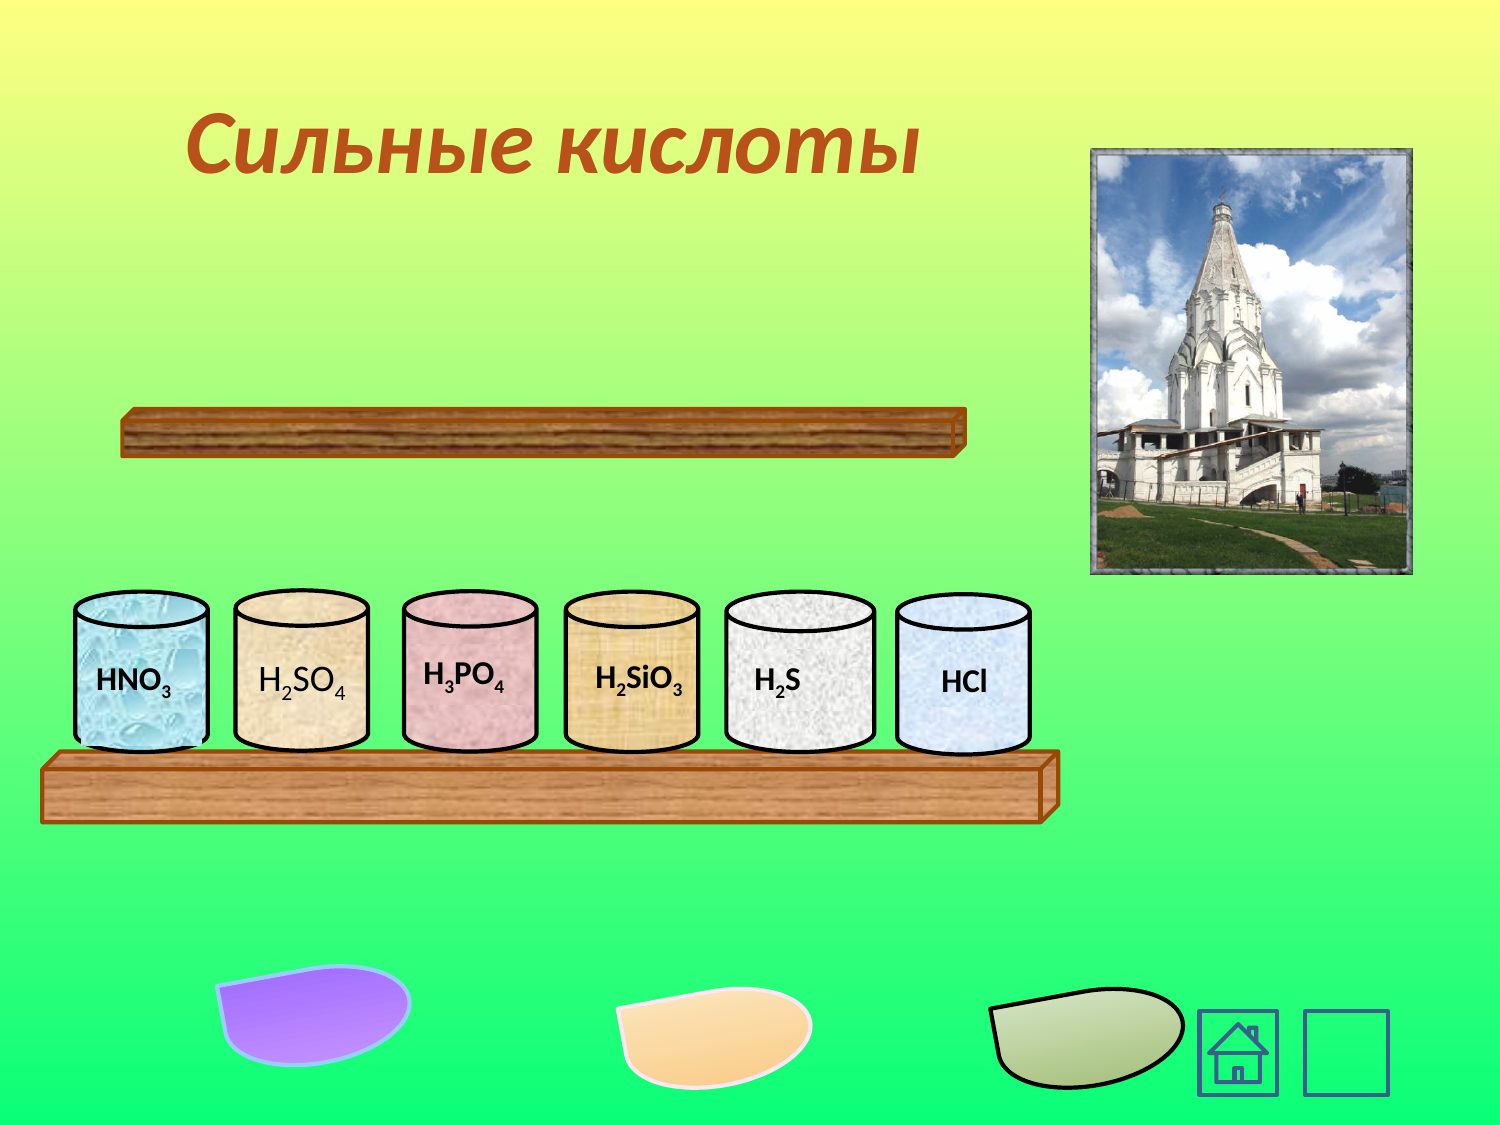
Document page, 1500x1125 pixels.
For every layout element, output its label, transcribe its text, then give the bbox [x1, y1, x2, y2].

text_box [1197, 1009, 1279, 1097]
text_box [214, 964, 412, 1068]
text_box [75, 591, 209, 753]
title Сильные кислоты [7, 42, 1101, 232]
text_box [896, 593, 1030, 755]
text_box [40, 749, 1061, 825]
text_box [615, 986, 813, 1090]
text_box [988, 986, 1186, 1090]
text_box [120, 406, 967, 459]
text_box H2SO4 [233, 588, 371, 753]
text_box [1303, 1009, 1390, 1097]
picture [1090, 148, 1414, 575]
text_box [565, 591, 700, 753]
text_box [726, 591, 875, 753]
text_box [403, 590, 537, 752]
